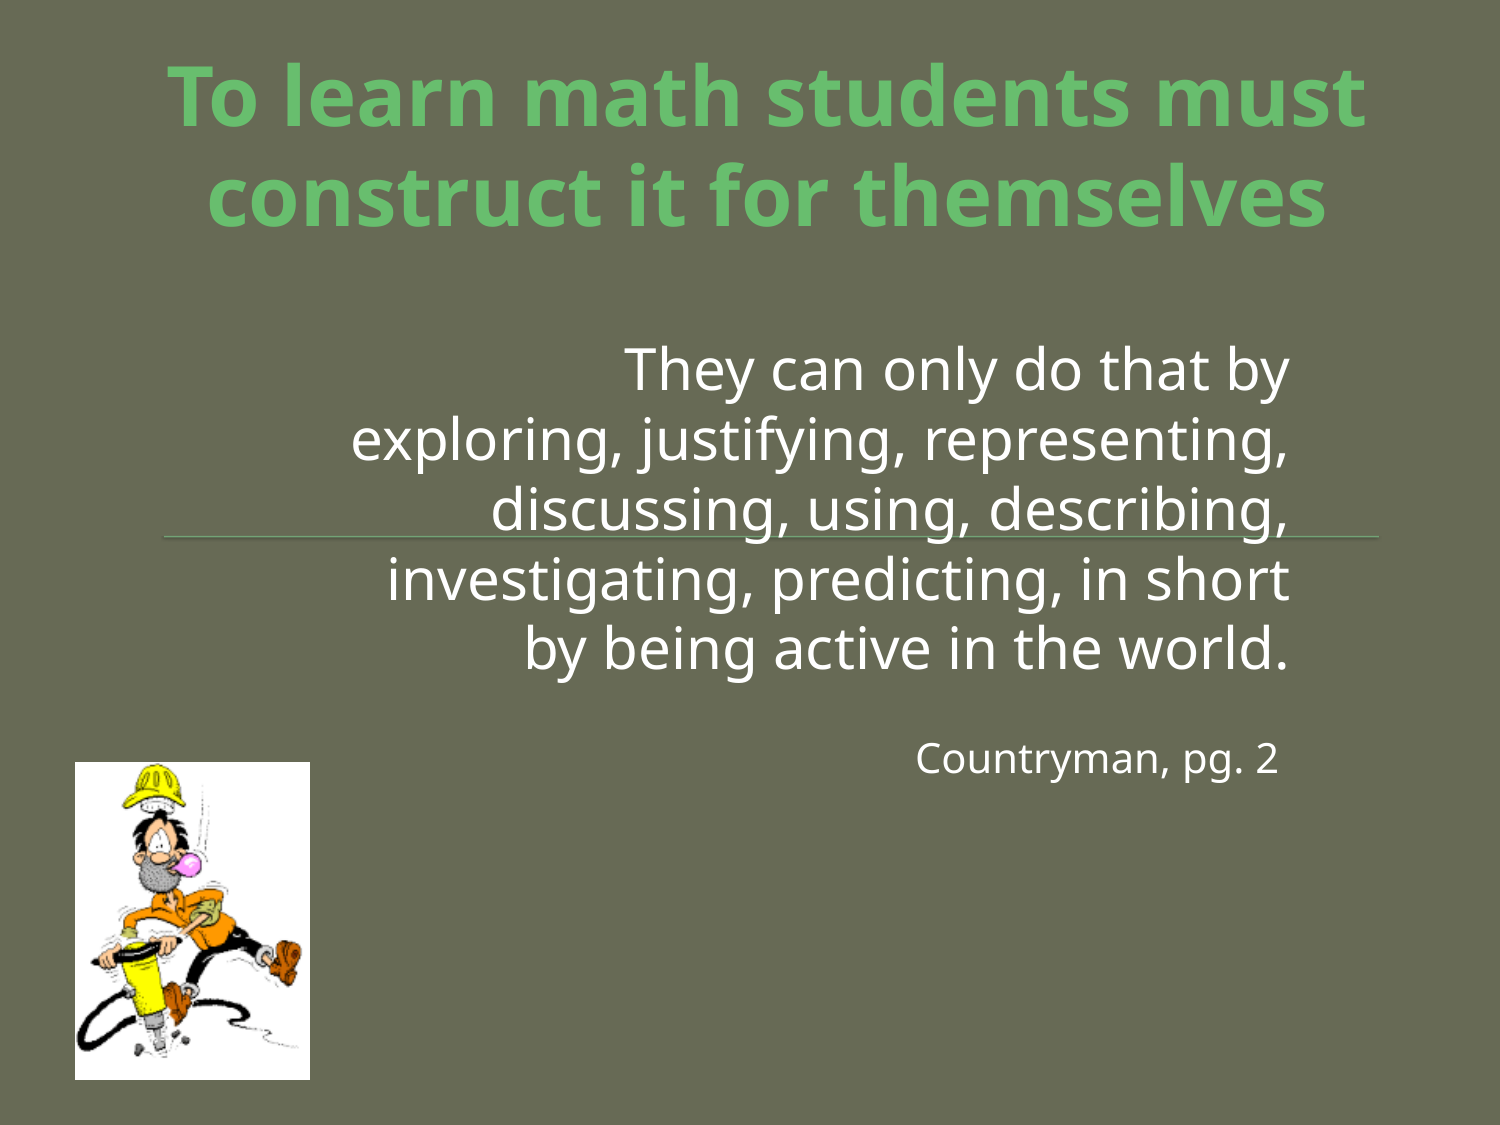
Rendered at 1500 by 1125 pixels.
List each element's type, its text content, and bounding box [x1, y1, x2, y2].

title To learn math students must construct it for themselves [62, 50, 1475, 250]
list They can only do that by exploring, justifying, representing, discussing, using, describing, investigating, predicting, in short by being active in the world. Countryman, pg. 2 [331, 324, 1312, 1038]
picture [74, 762, 310, 1080]
